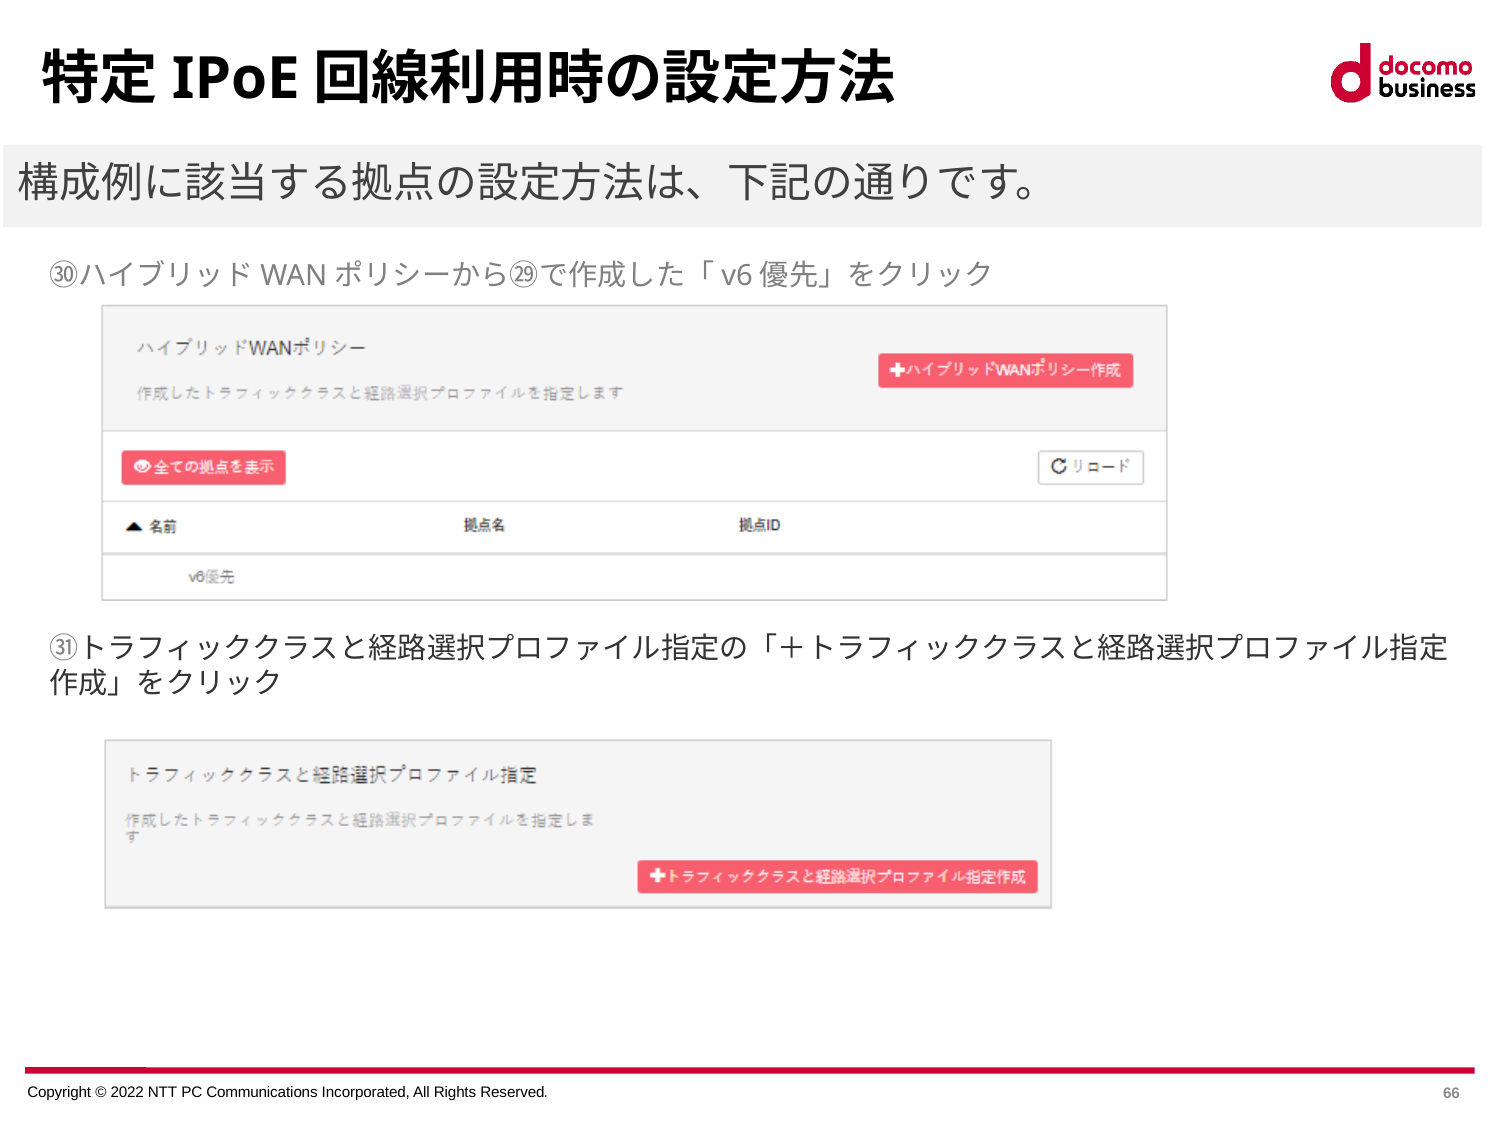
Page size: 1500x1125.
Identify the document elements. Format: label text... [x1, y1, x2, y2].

title 特定IPoE回線利用時の設定方法 [35, 42, 1314, 112]
picture [1330, 42, 1476, 103]
text_box ㉚ハイブリッドWANポリシーから㉙で作成した「v6優先」をクリック [33, 247, 1483, 315]
text_box ㉛トラフィッククラスと経路選択プロファイル指定の「＋トラフィッククラスと経路選択プロファイル指定作成」をクリック [33, 621, 1483, 689]
text_box [2, 144, 1483, 228]
picture [100, 735, 1060, 917]
text_box 構成例に該当する拠点の設定方法は、下記の通りです。 [3, 148, 1436, 214]
picture [100, 302, 1171, 601]
